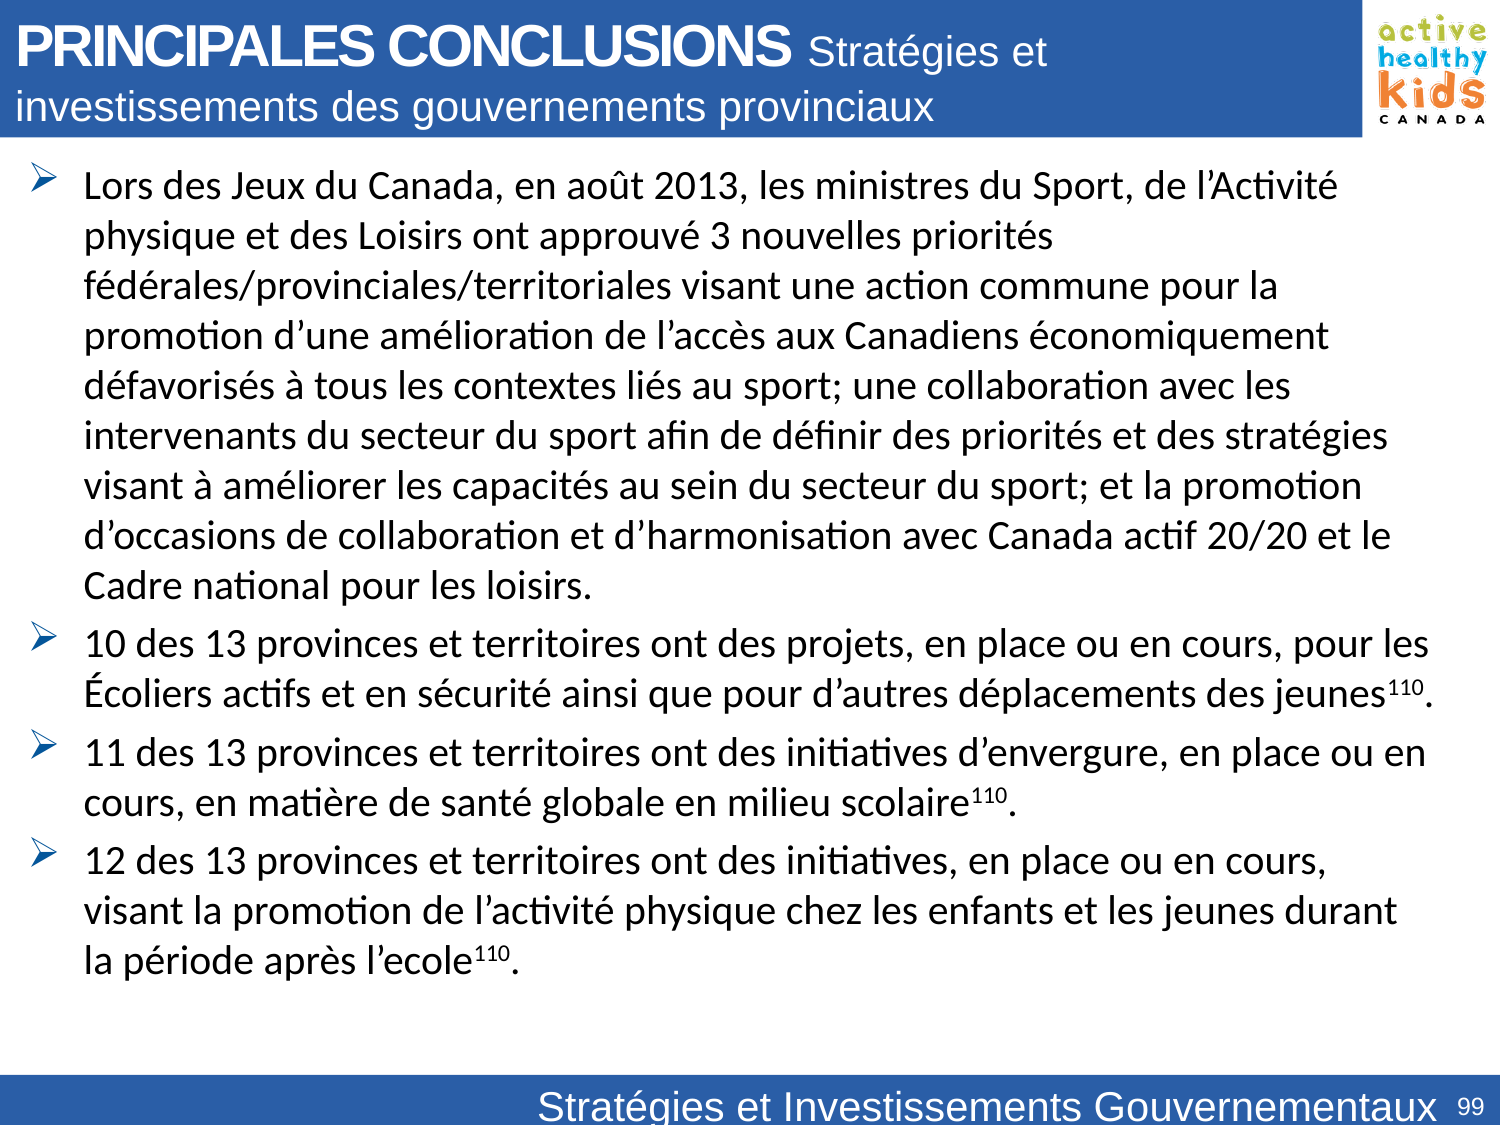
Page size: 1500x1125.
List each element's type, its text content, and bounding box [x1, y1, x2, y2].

footer Stratégies et Investissements Gouvernementaux [500, 1074, 1475, 1125]
text_box PRINCIPALES CONCLUSIONS Stratégies et investissements des gouvernements provinciaux [0, 0, 1350, 138]
list Lors des Jeux du Canada, en août 2013, les ministres du Sport, de l’Activité physique et des Loisirs ont approuvé 3 nouvelles priorités fédérales/provinciales/territoriales visant une action commune pour la promotion d’une amélioration de l’accès aux Canadiens économiquement défavorisés à tous les contextes liés au sport; une collaboration avec les intervenants du secteur du sport afin de définir des priorités et des stratégies visant à améliorer les capacités au sein du secteur du sport; et la promotion d’occasions de collaboration et d’harmonisation avec Canada actif 20/20 et le Cadre national pour les loisirs. 10 des 13 provinces et territoires ont des projets, en place ou en cours, pour les Écoliers actifs et en sécurité ainsi que pour d’autres déplacements des jeunes110. 11 des 13 provinces et territoires ont des initiatives d’envergure, en place ou en cours, en matière de santé globale en milieu scolaire110. 12 des 13 provinces et territoires ont des initiatives, en place ou en cours, visant la promotion de l’activité physique chez les enfants et les jeunes durant la période après l’ecole110. [12, 149, 1450, 1000]
picture [1376, 12, 1488, 125]
